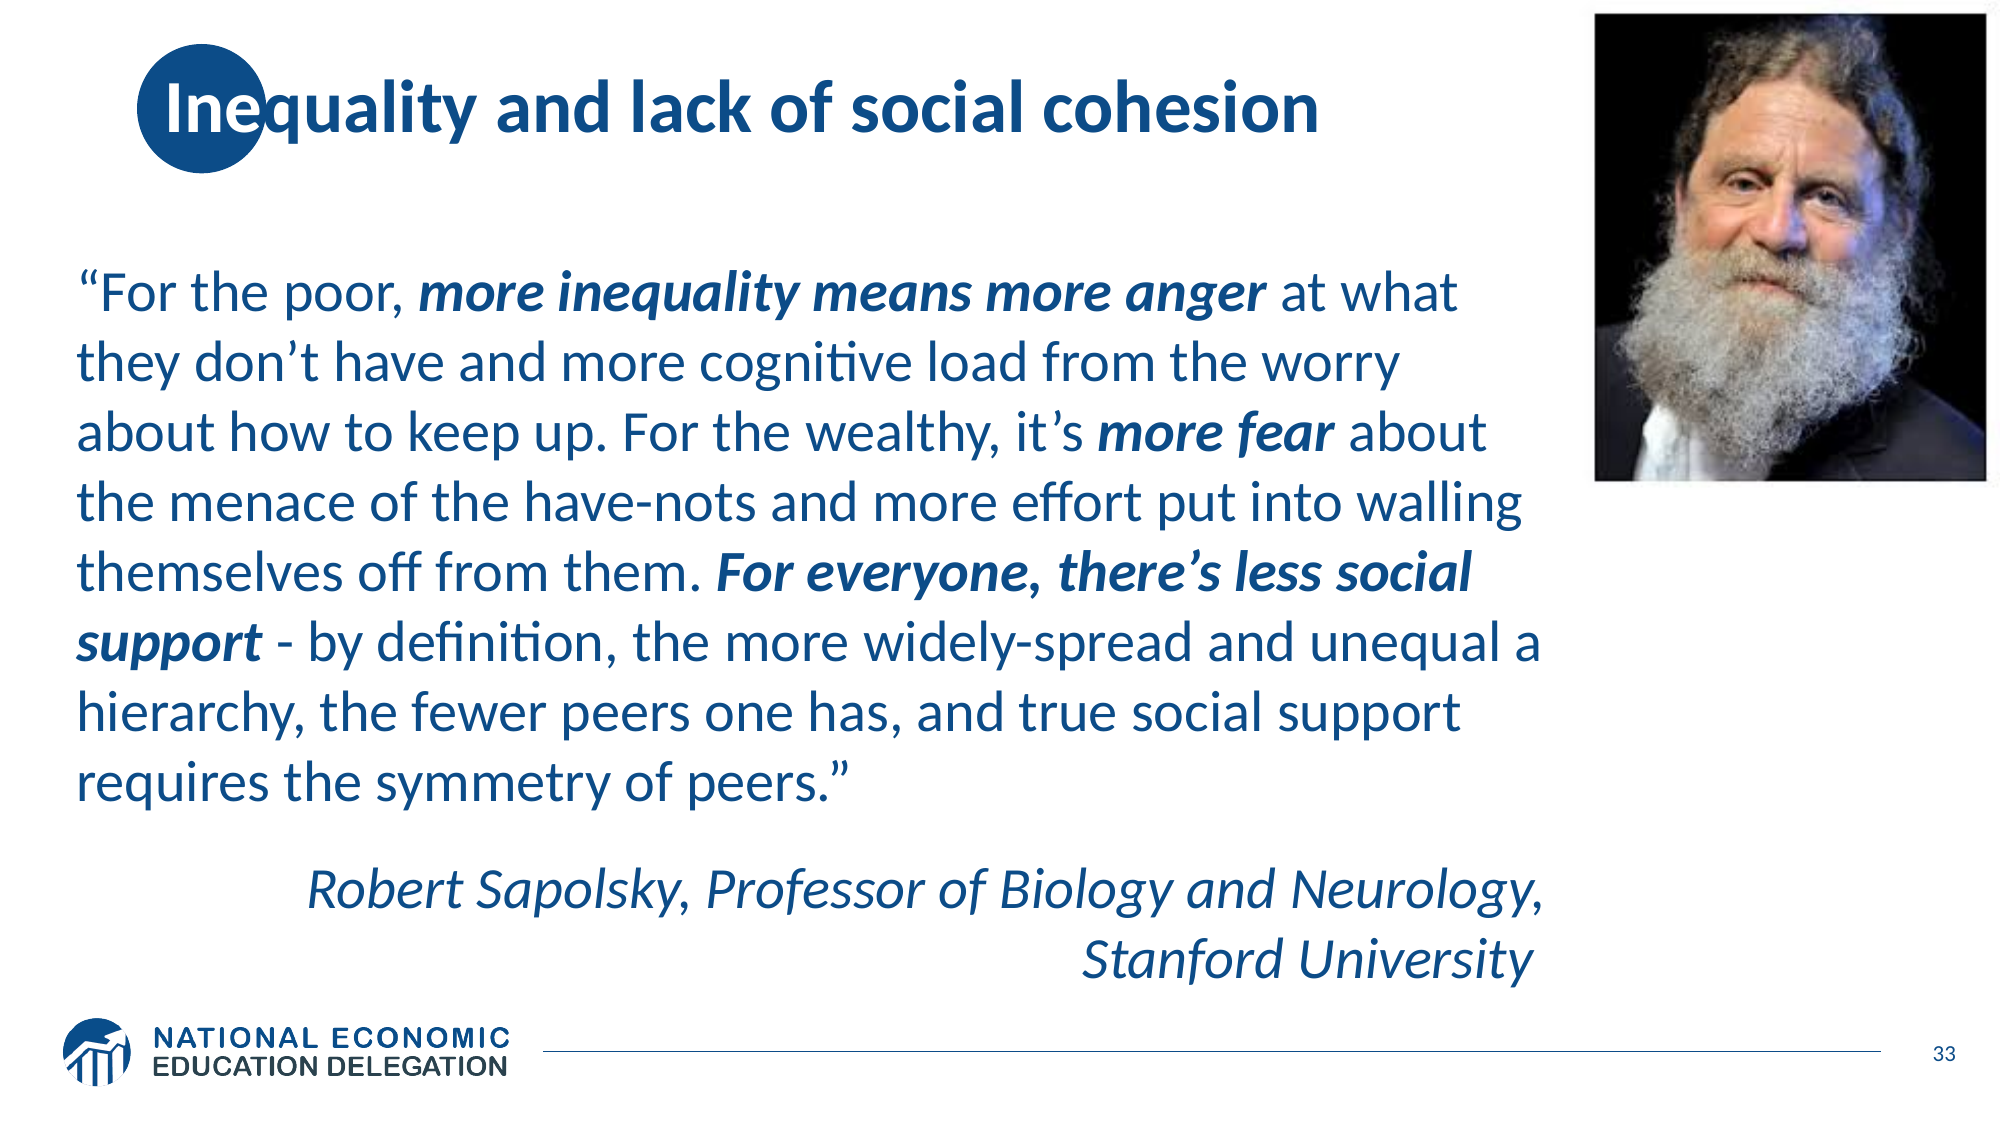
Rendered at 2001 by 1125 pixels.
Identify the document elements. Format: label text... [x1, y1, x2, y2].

picture [55, 1013, 520, 1091]
text_box “For the poor, more inequality means more anger at what they don’t have and more cognitive load from the worry about how to keep up. For the wealthy, it’s more fear about the menace of the have-nots and more effort put into walling themselves off from them. For everyone, there’s less social support - by definition, the more widely-spread and unequal a hierarchy, the fewer peers one has, and true social support requires the symmetry of peers.” Robert Sapolsky, Professor of Biology and Neurology, Stanford University [61, 245, 1562, 998]
picture [1579, 0, 2000, 496]
slide_number 33 [1521, 1022, 1972, 1082]
title Inequality and lack of social cohesion [149, 0, 1579, 217]
